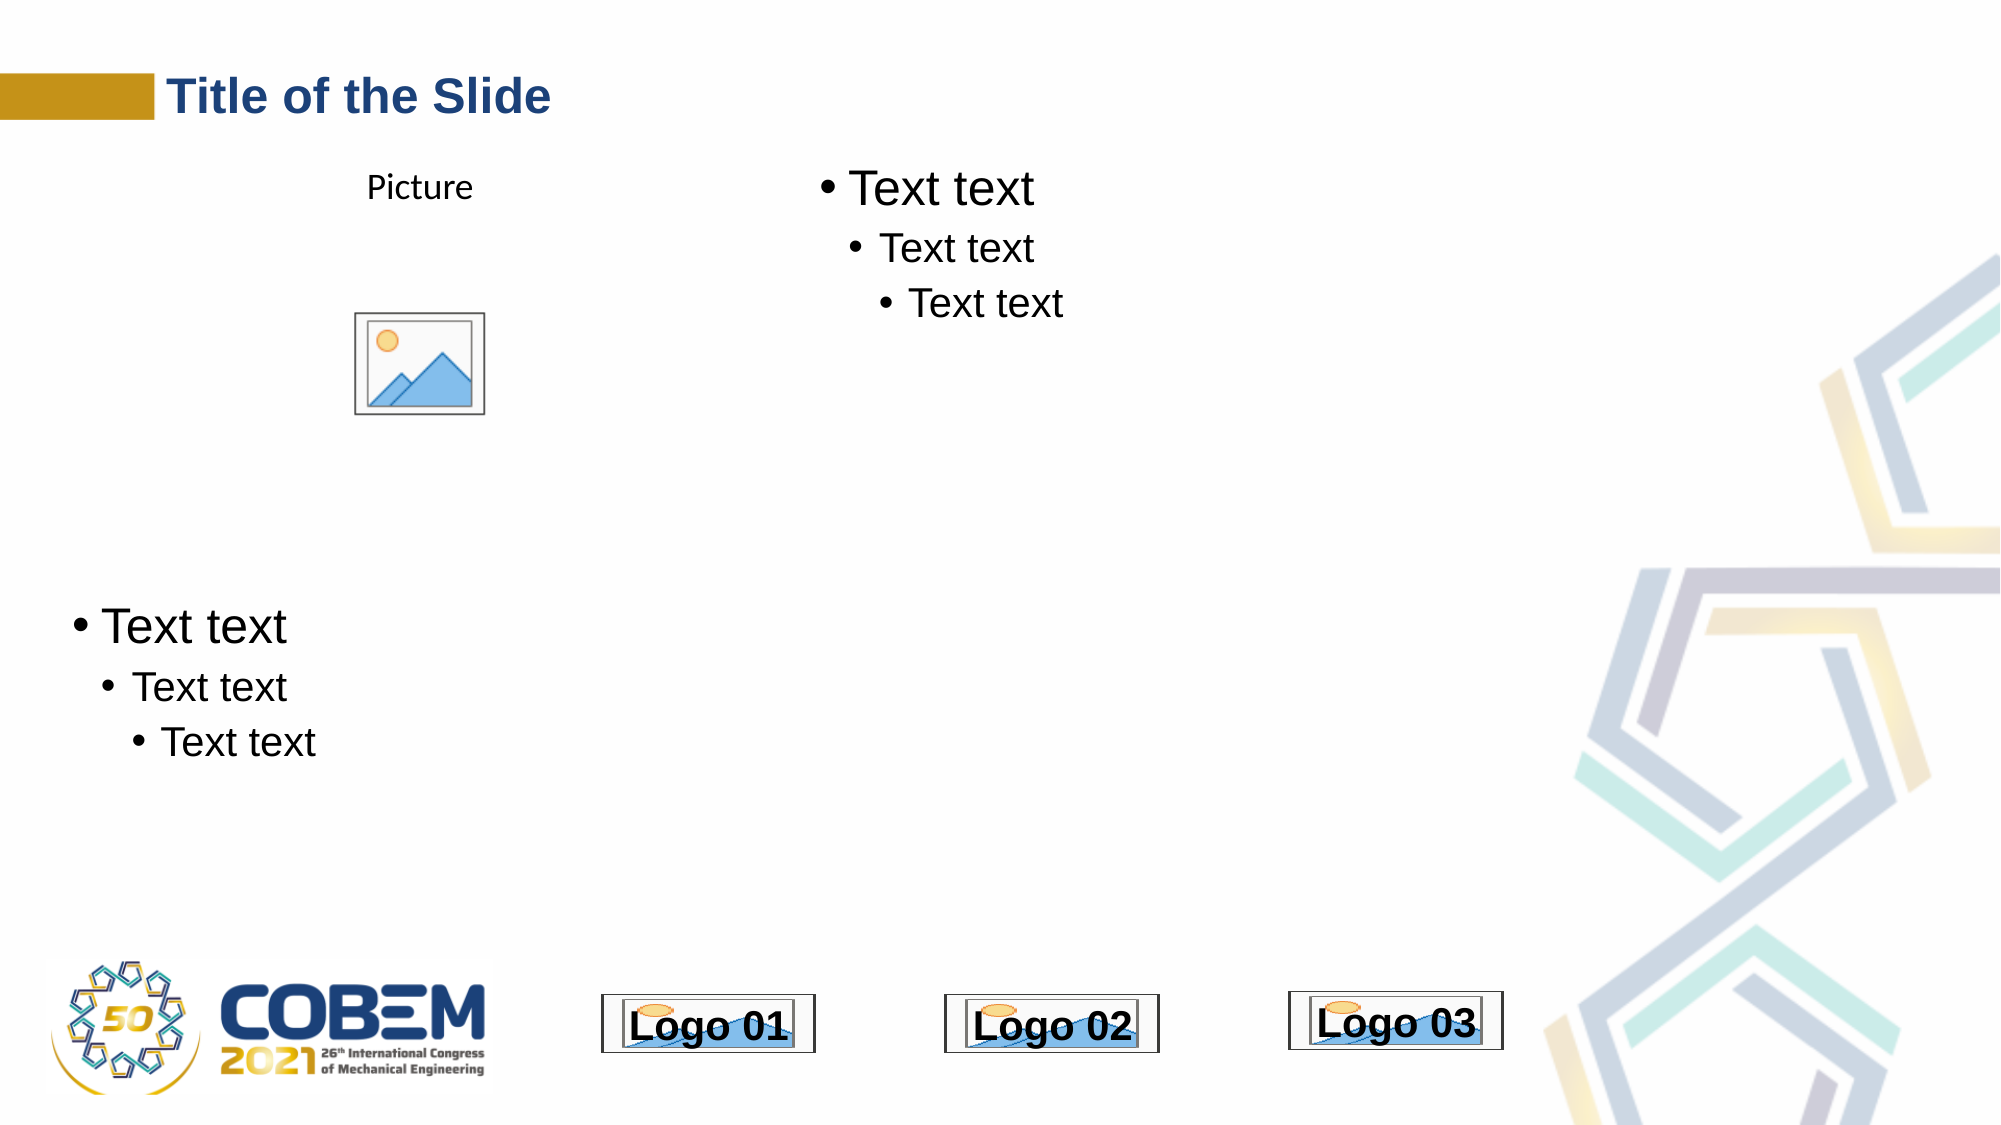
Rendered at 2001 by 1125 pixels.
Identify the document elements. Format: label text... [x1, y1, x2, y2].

list Title of the Slide [151, 63, 1943, 130]
list Text text Text text Text text [57, 593, 1943, 953]
list Text text Text text Text text [804, 154, 1943, 574]
picture [0, 0, 2001, 1125]
